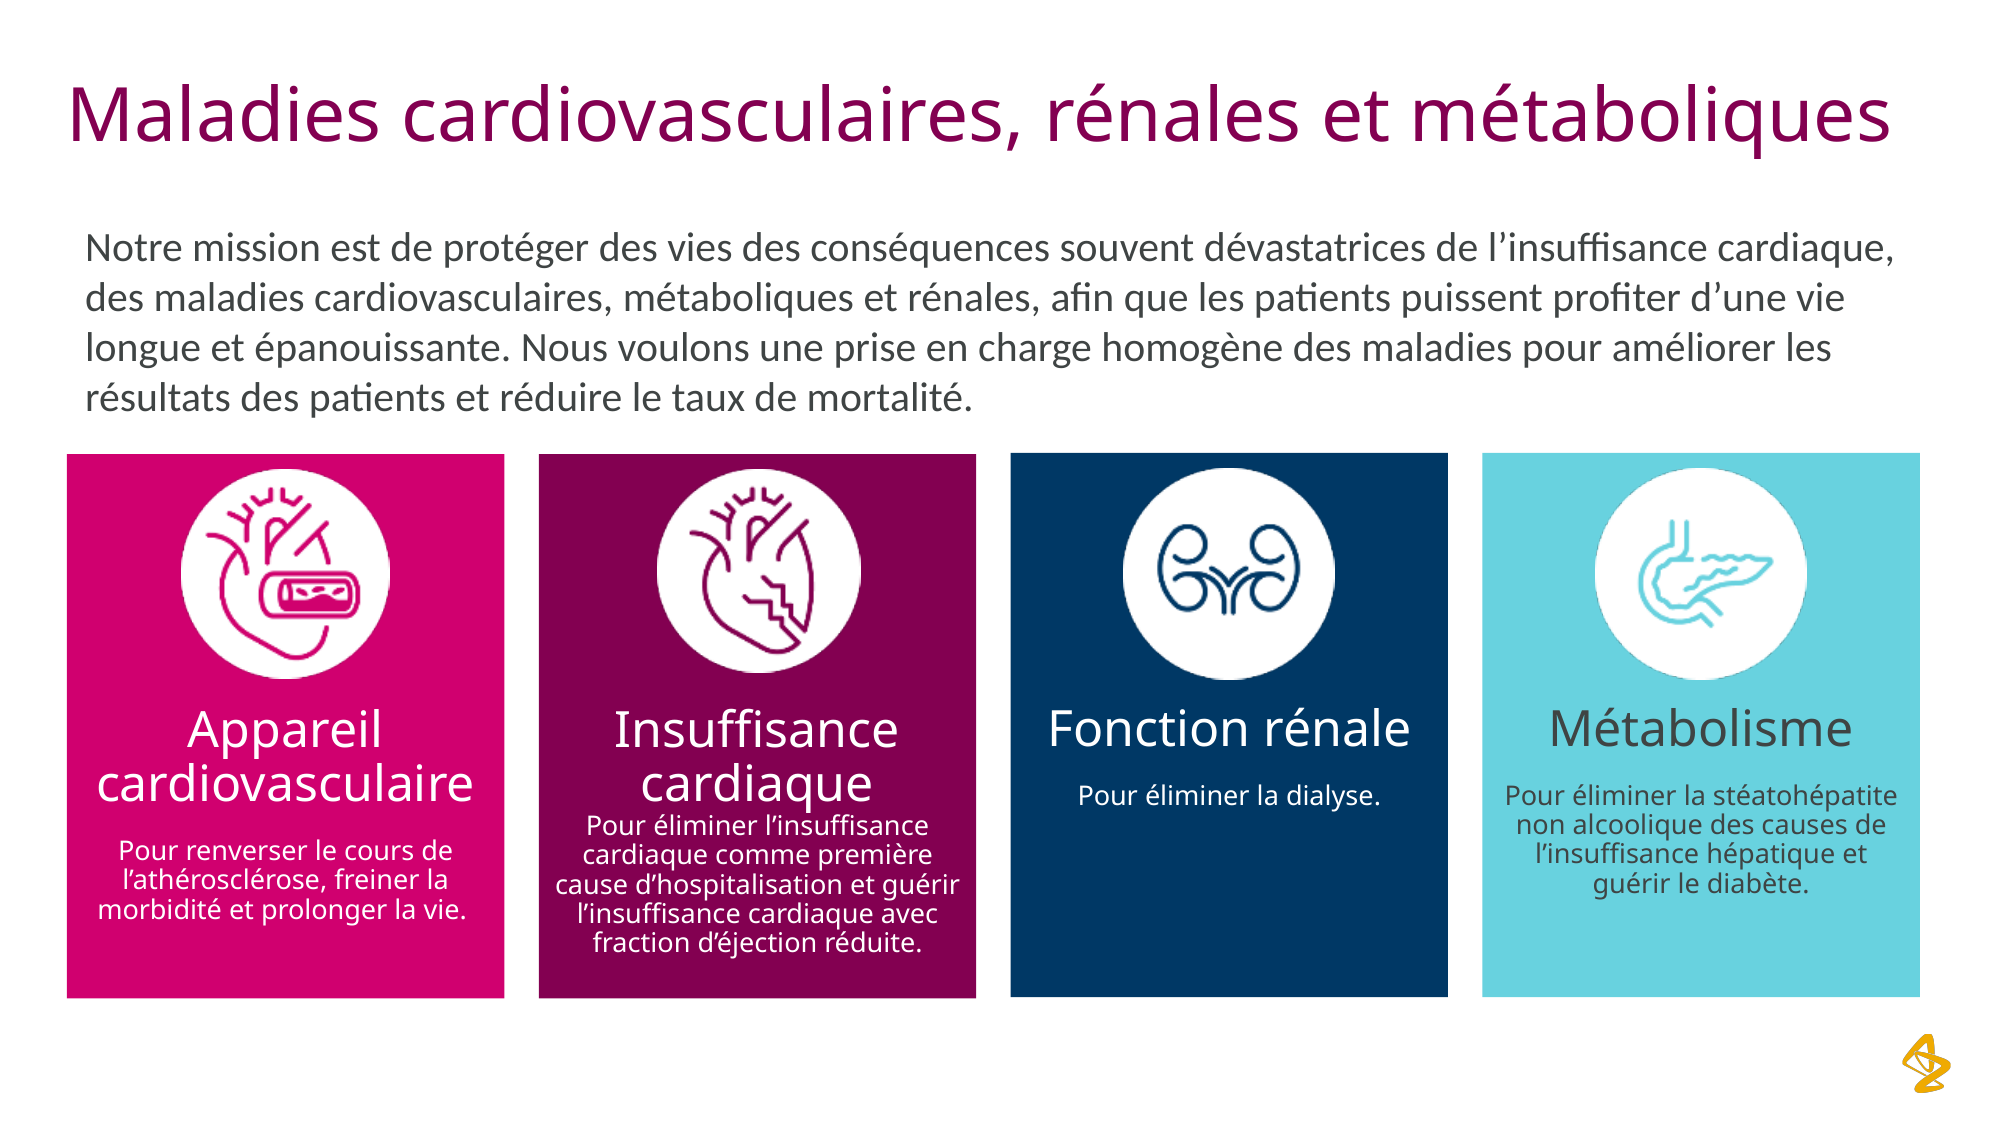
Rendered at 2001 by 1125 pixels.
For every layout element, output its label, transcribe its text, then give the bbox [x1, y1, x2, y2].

text_box Fonction rénale Pour éliminer la dialyse. [1010, 452, 1448, 998]
picture [1595, 468, 1807, 680]
picture [181, 469, 390, 679]
text_box Métabolisme Pour éliminer la stéatohépatite non alcoolique des causes de l’insuffisance hépatique et guérir le diabète. [1482, 452, 1920, 998]
picture [1123, 468, 1335, 680]
text_box Appareil cardiovasculaire Pour renverser le cours de l’athérosclérose, freiner la morbidité et prolonger la vie. [66, 454, 505, 999]
title Maladies cardiovasculaires, rénales et métaboliques [66, 66, 1933, 232]
picture [1902, 1034, 1951, 1093]
text_box Notre mission est de protéger des vies des conséquences souvent dévastatrices de l’insuffisance cardiaque, des maladies cardiovasculaires, métaboliques et rénales, afin que les patients puissent profiter d’une vie longue et épanouissante. Nous voulons une prise en charge homogène des maladies pour améliorer les résultats des patients et réduire le taux de mortalité. [70, 211, 1920, 412]
text_box Insuffisance cardiaque Pour éliminer l’insuffisance cardiaque comme première cause d’hospitalisation et guérir l’insuffisance cardiaque avec fraction d’éjection réduite. [538, 454, 977, 999]
picture [657, 469, 861, 673]
